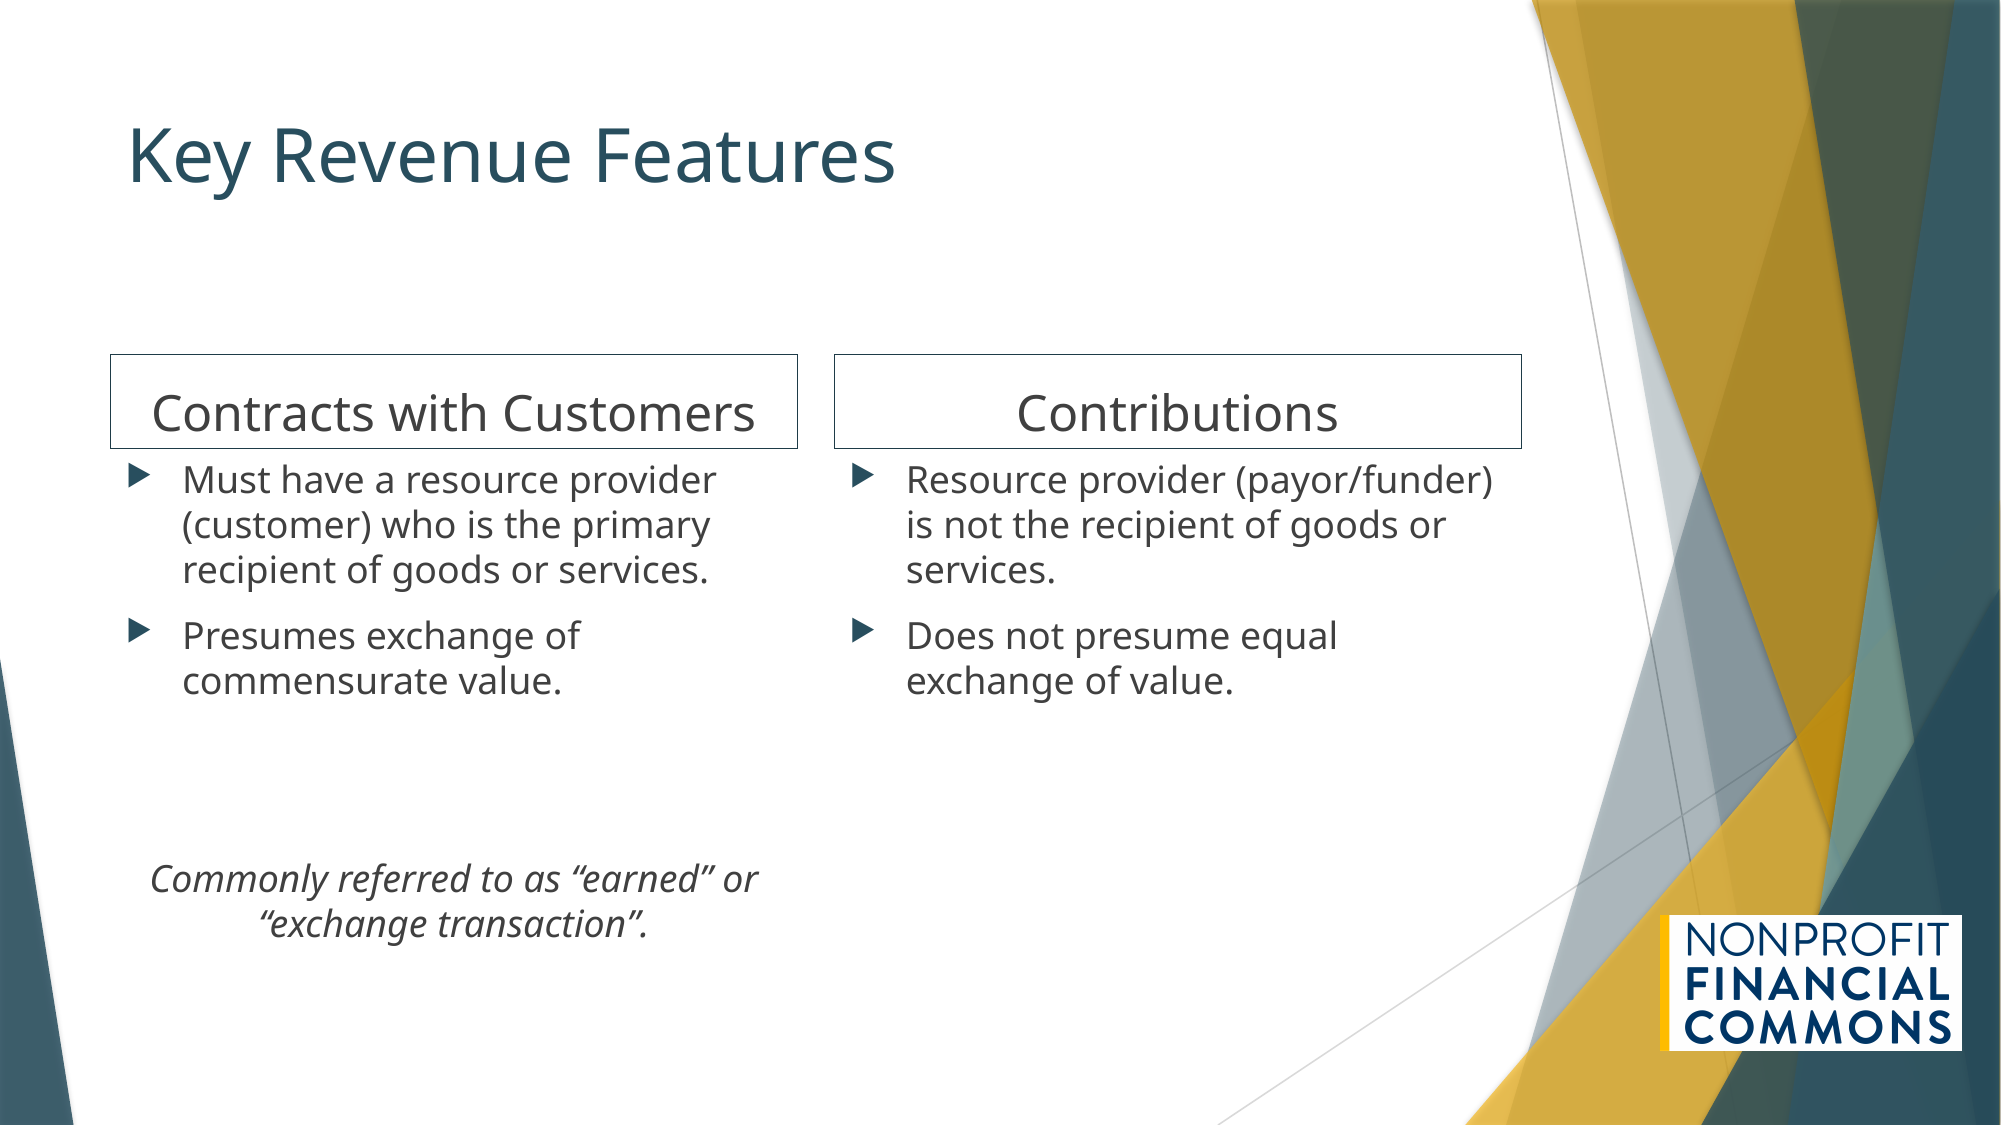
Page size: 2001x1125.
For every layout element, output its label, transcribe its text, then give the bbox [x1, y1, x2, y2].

list Contracts with Customers [110, 354, 798, 448]
list Resource provider (payor/funder) is not the recipient of goods or services. Does not presume equal exchange of value. [834, 448, 1522, 991]
picture [1660, 915, 1962, 1051]
list Must have a resource provider (customer) who is the primary recipient of goods or services. Presumes exchange of commensurate value. Commonly referred to as “earned” or “exchange transaction”. [110, 448, 798, 991]
list Contributions [834, 354, 1522, 448]
title Key Revenue Features [111, 99, 1522, 317]
